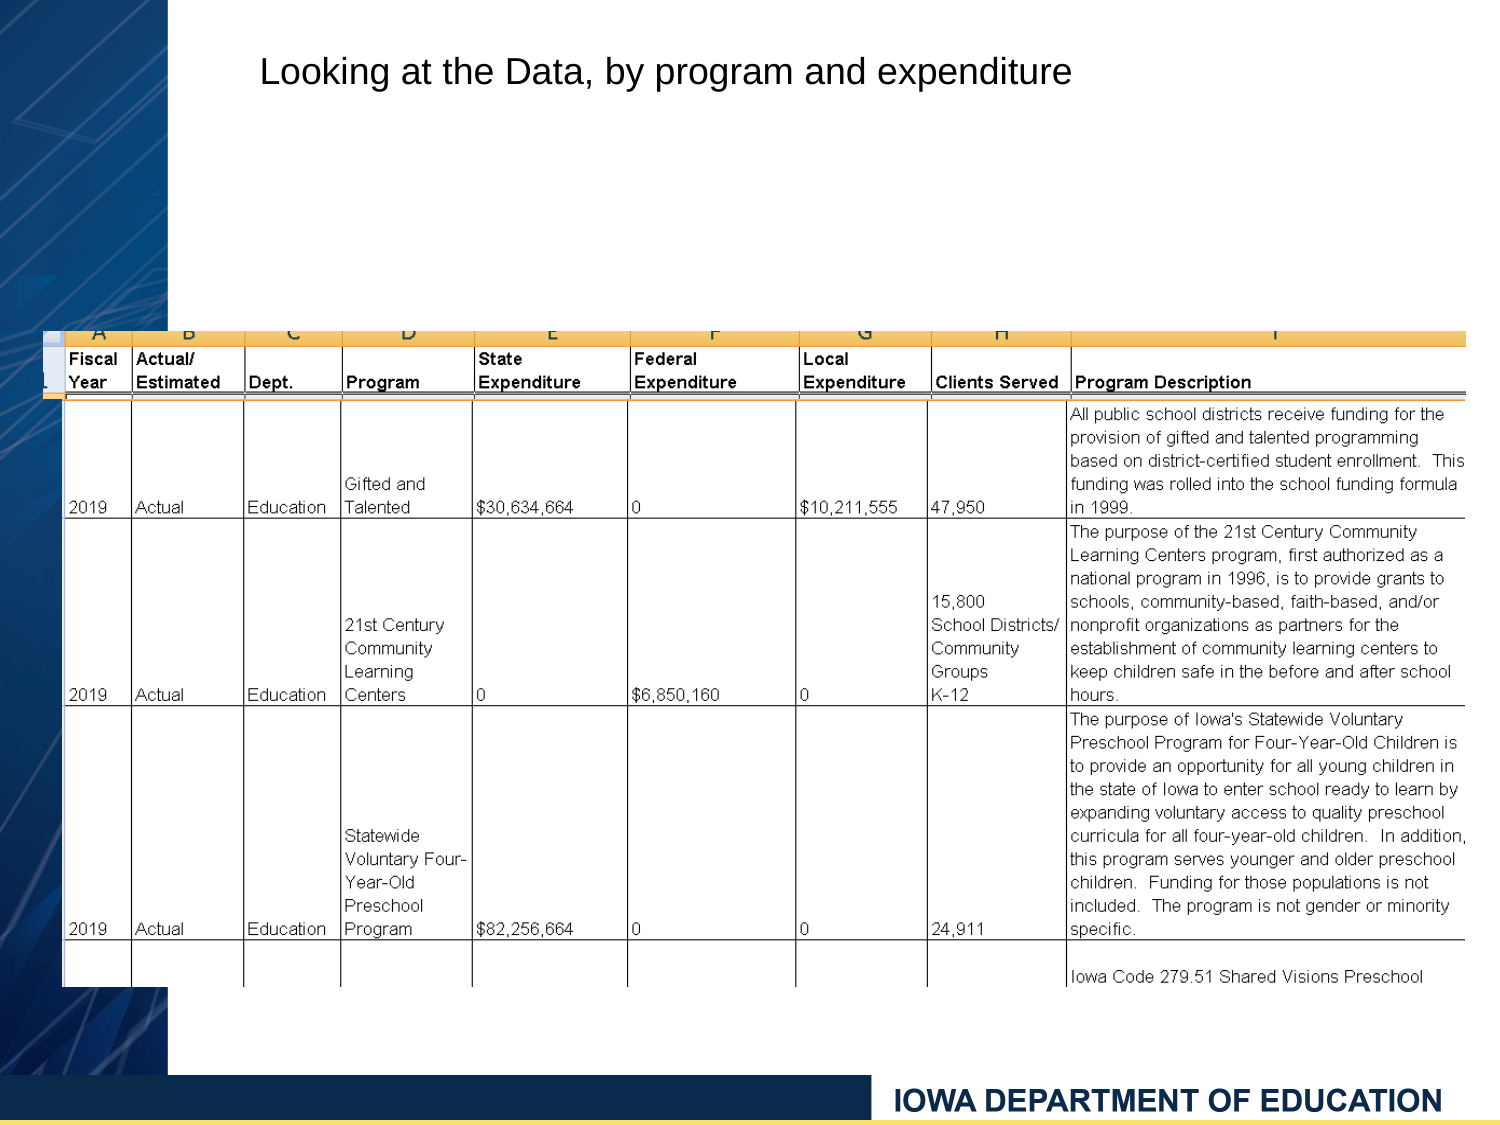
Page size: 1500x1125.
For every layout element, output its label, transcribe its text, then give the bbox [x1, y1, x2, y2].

picture [0, 0, 1500, 1125]
text_box Looking at the Data, by program and expenditure [244, 39, 1257, 100]
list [62, 399, 1465, 987]
